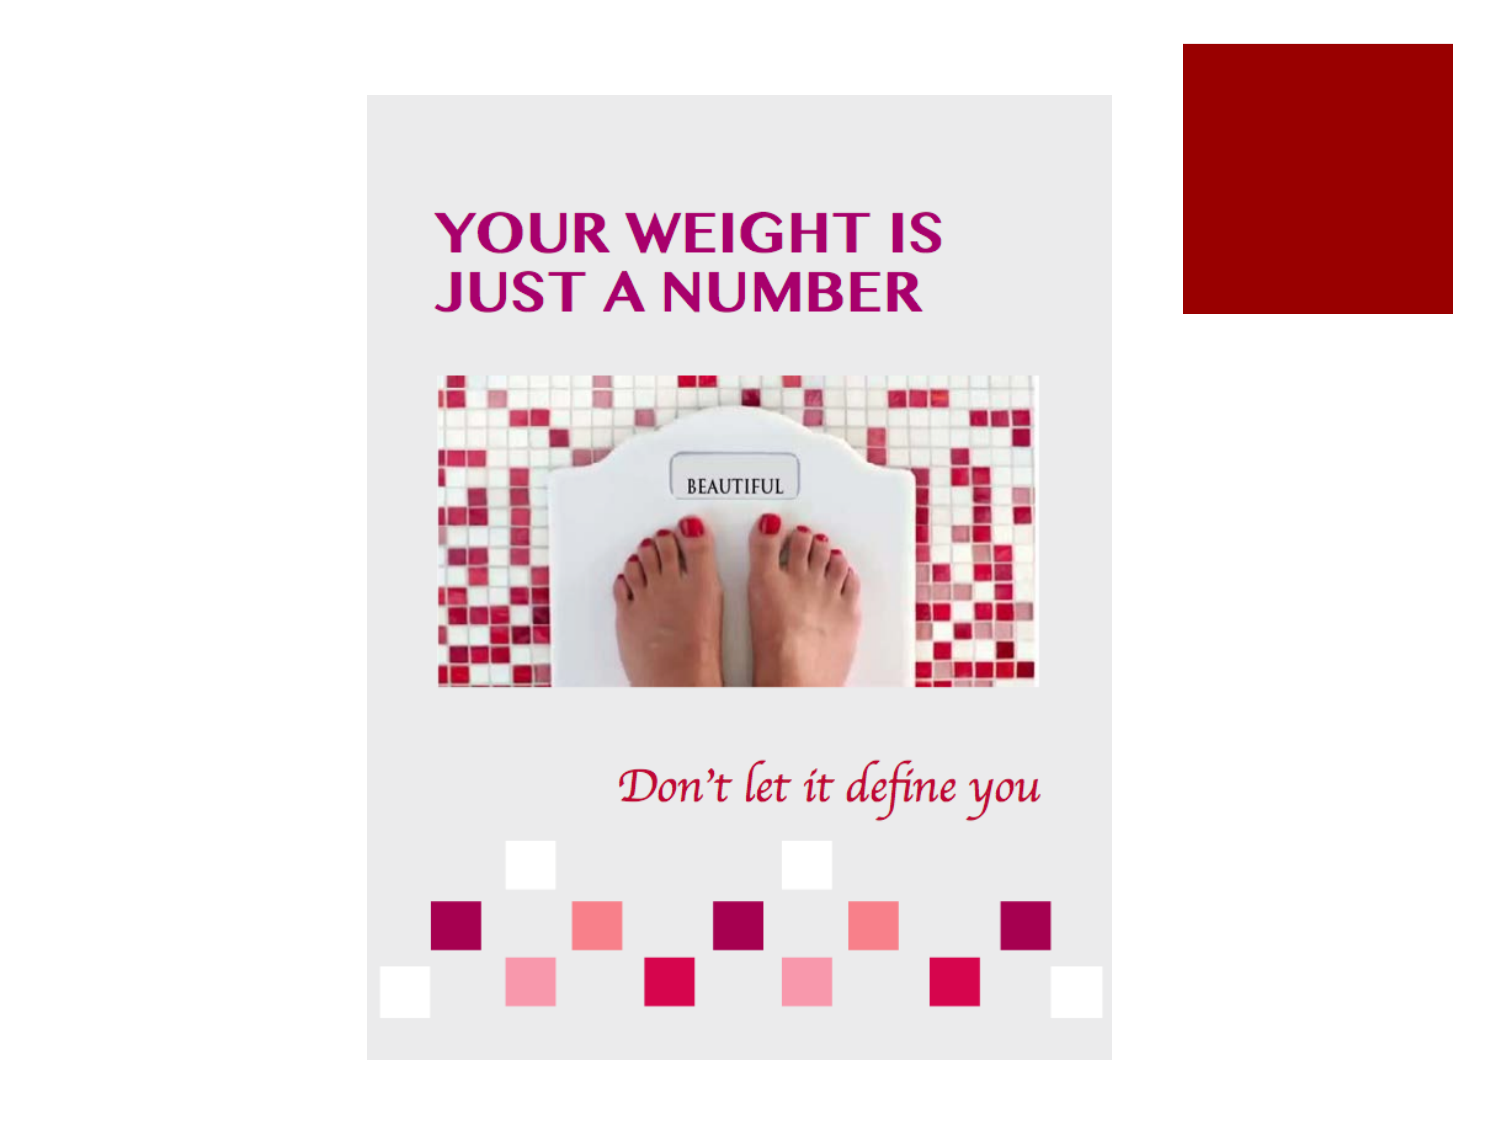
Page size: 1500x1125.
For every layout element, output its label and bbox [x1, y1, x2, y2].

list [0, 94, 1500, 1060]
